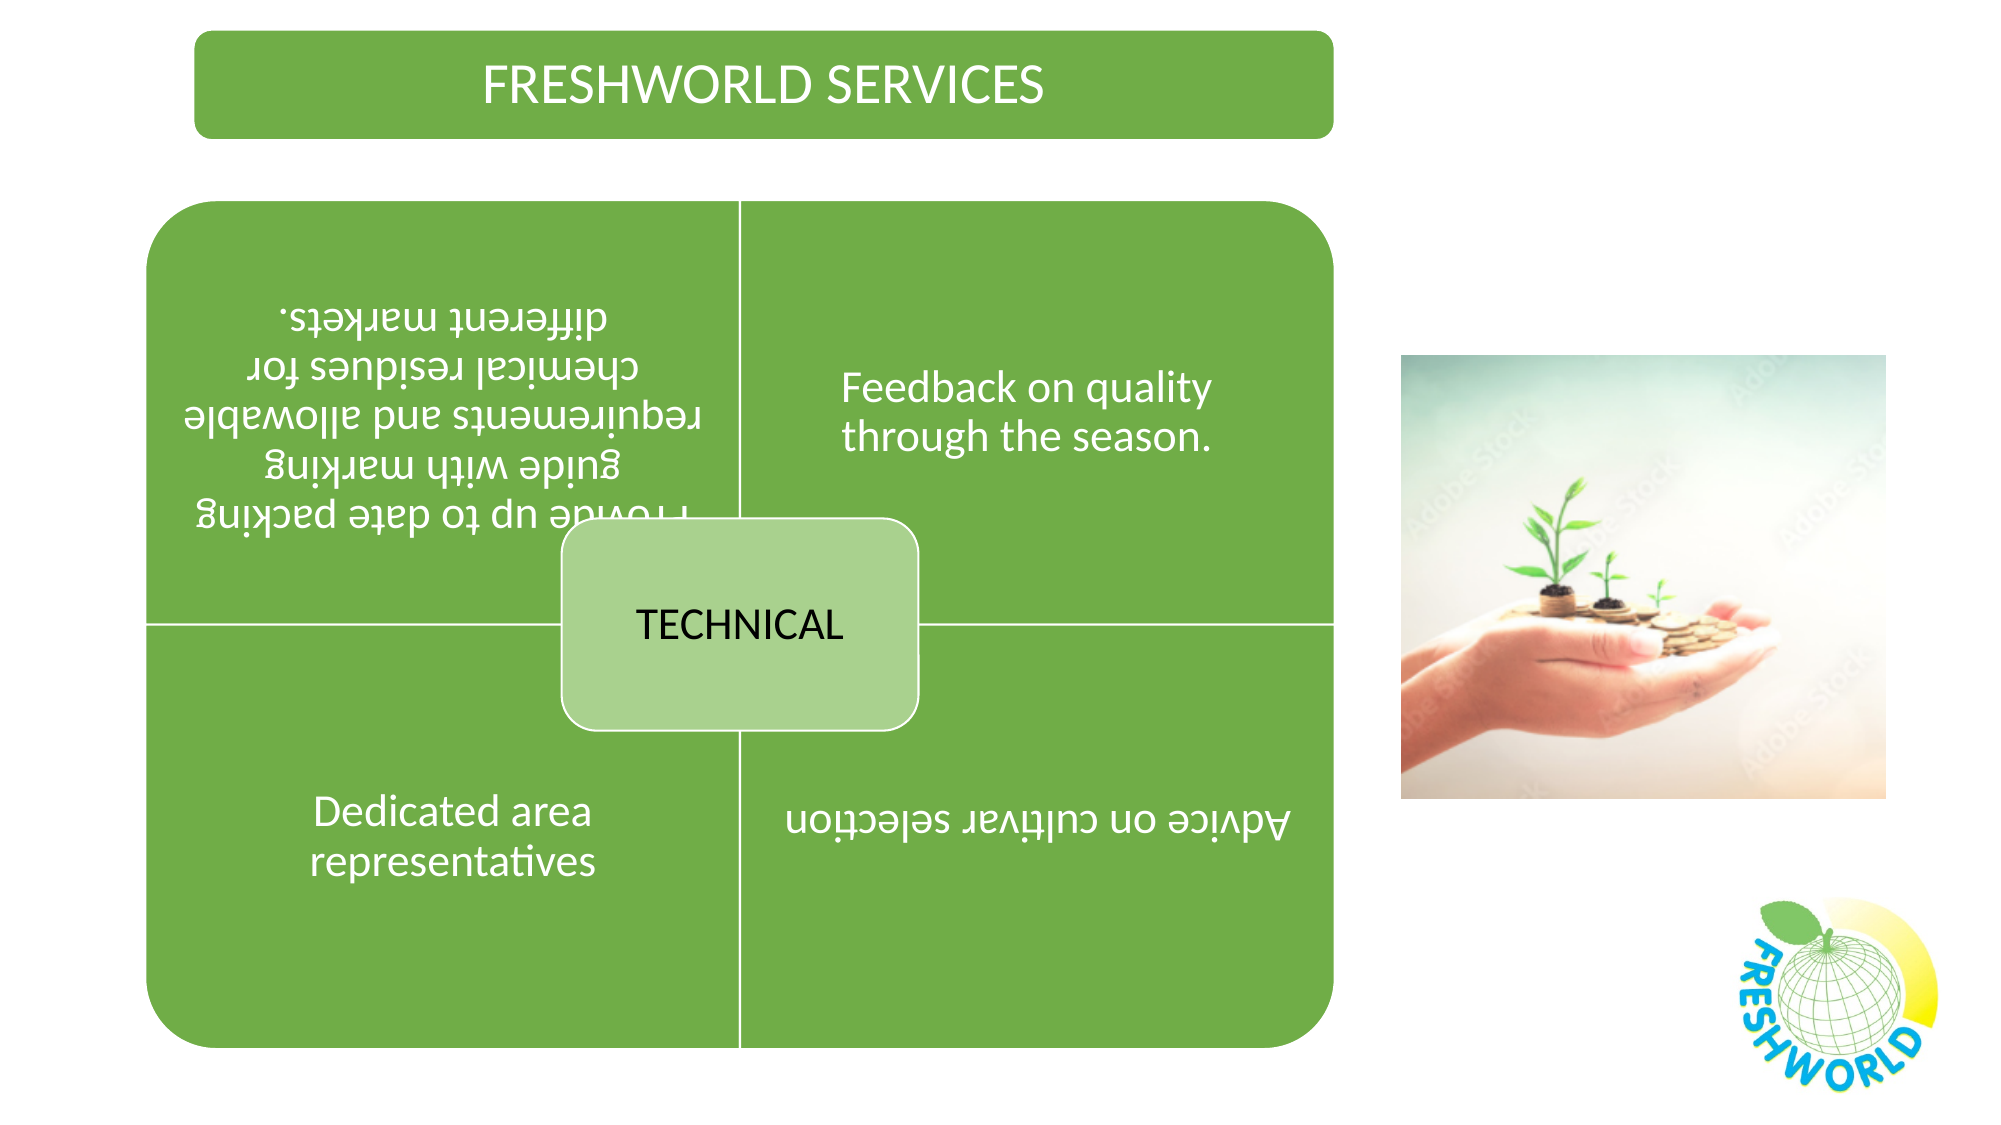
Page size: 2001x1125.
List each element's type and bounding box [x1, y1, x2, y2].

picture [1730, 886, 1946, 1101]
text_box [145, 200, 1335, 1050]
text_box [193, 29, 1335, 143]
picture [1401, 355, 1886, 799]
